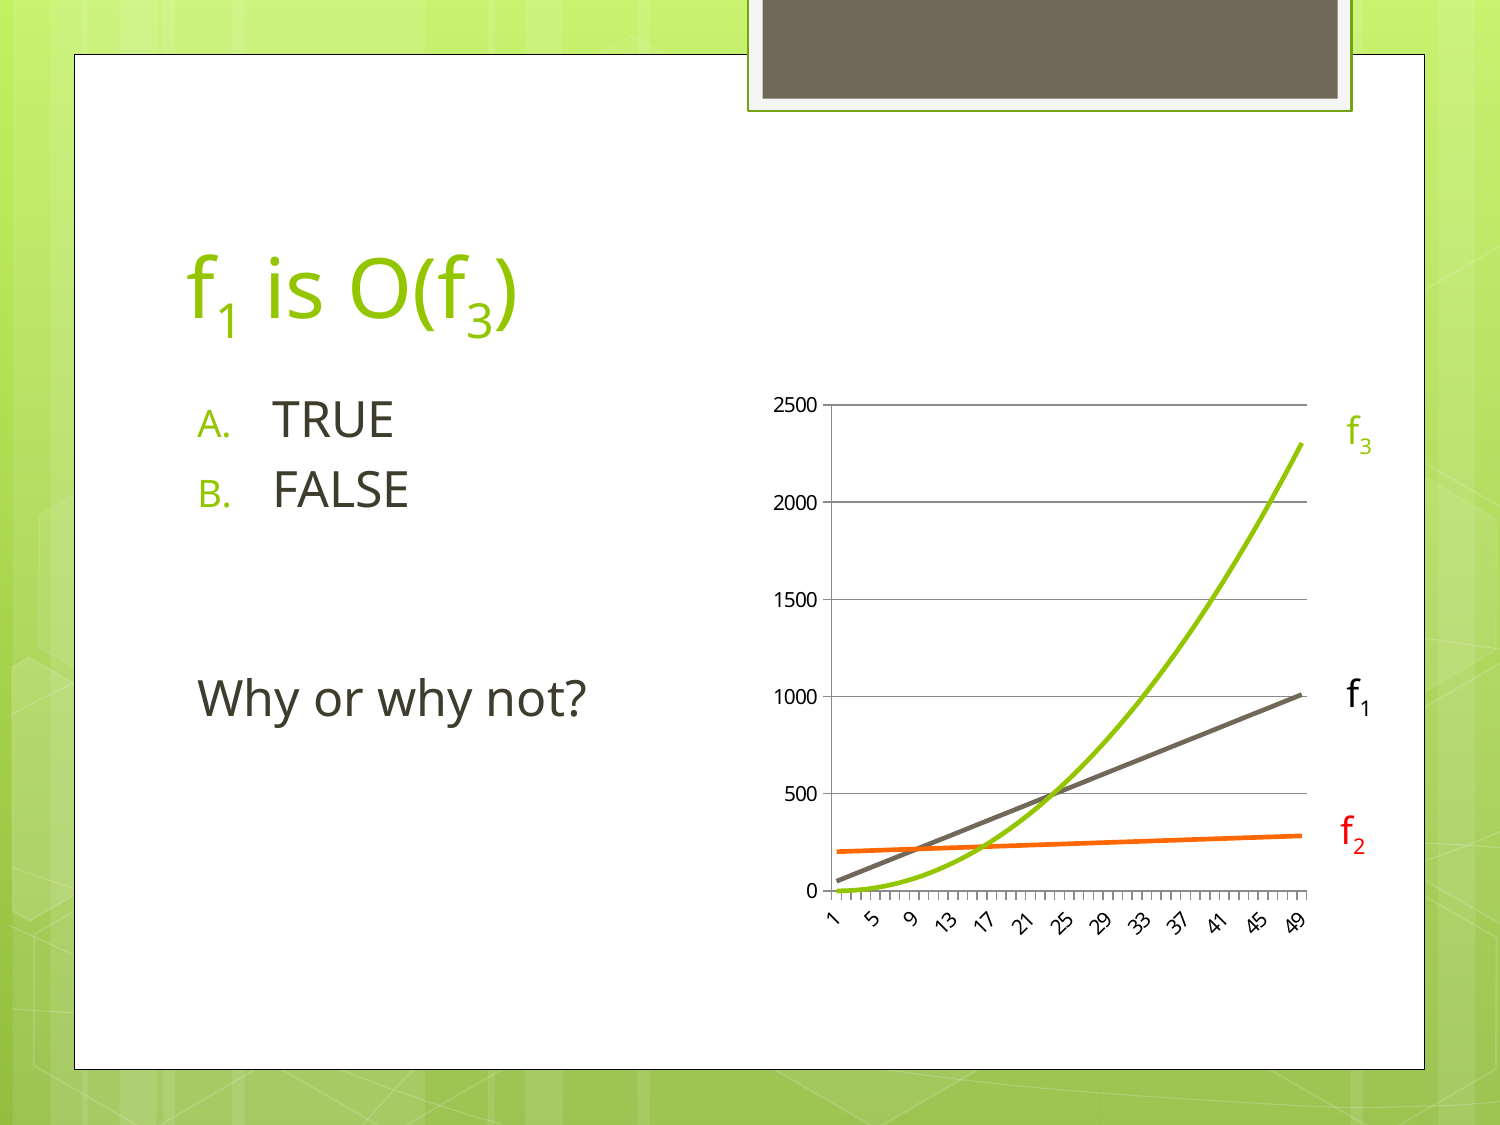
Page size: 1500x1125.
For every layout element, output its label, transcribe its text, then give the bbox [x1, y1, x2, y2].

text_box f1 [1331, 662, 1387, 729]
text_box f3 [1331, 399, 1387, 466]
title f1 is O(f3) [171, 168, 1324, 357]
text_box f2 [1330, 799, 1381, 866]
chart [761, 379, 1324, 953]
list TRUE FALSE Why or why not? [171, 379, 732, 953]
